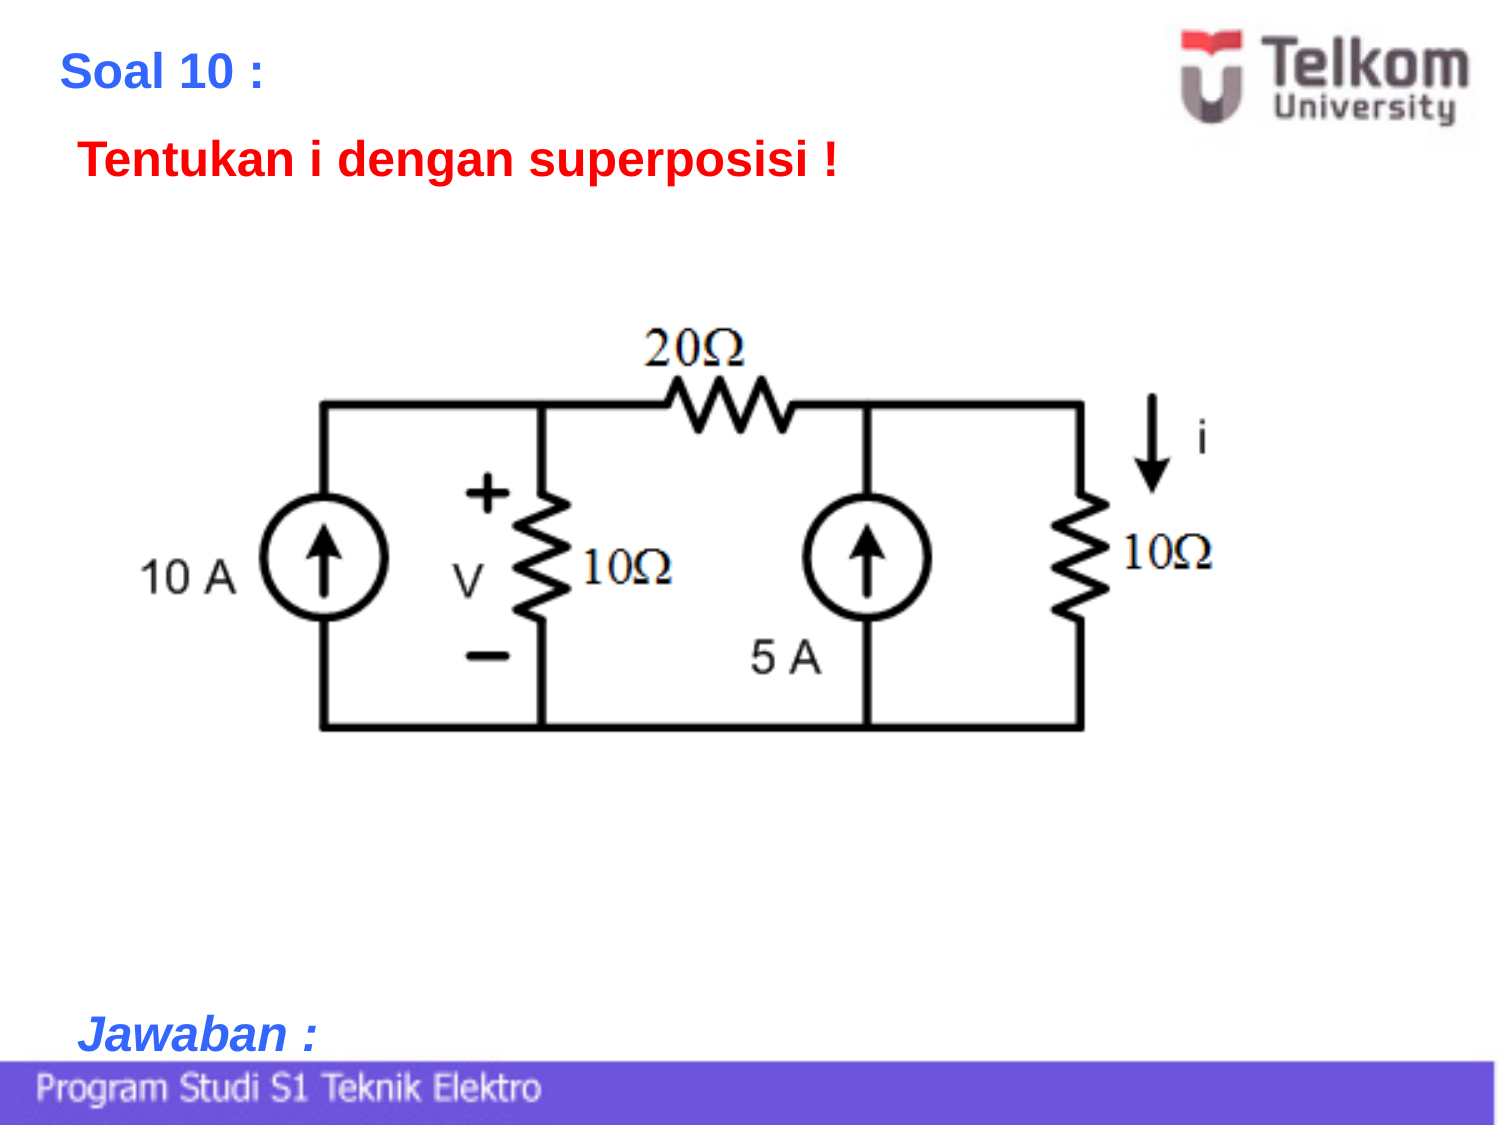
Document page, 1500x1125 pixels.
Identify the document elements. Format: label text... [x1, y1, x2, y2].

text_box Jawaban : [62, 999, 800, 1063]
picture [0, 0, 1500, 1125]
text_box Tentukan i dengan superposisi ! [62, 124, 1275, 188]
text_box Soal 10 : [37, 37, 288, 100]
